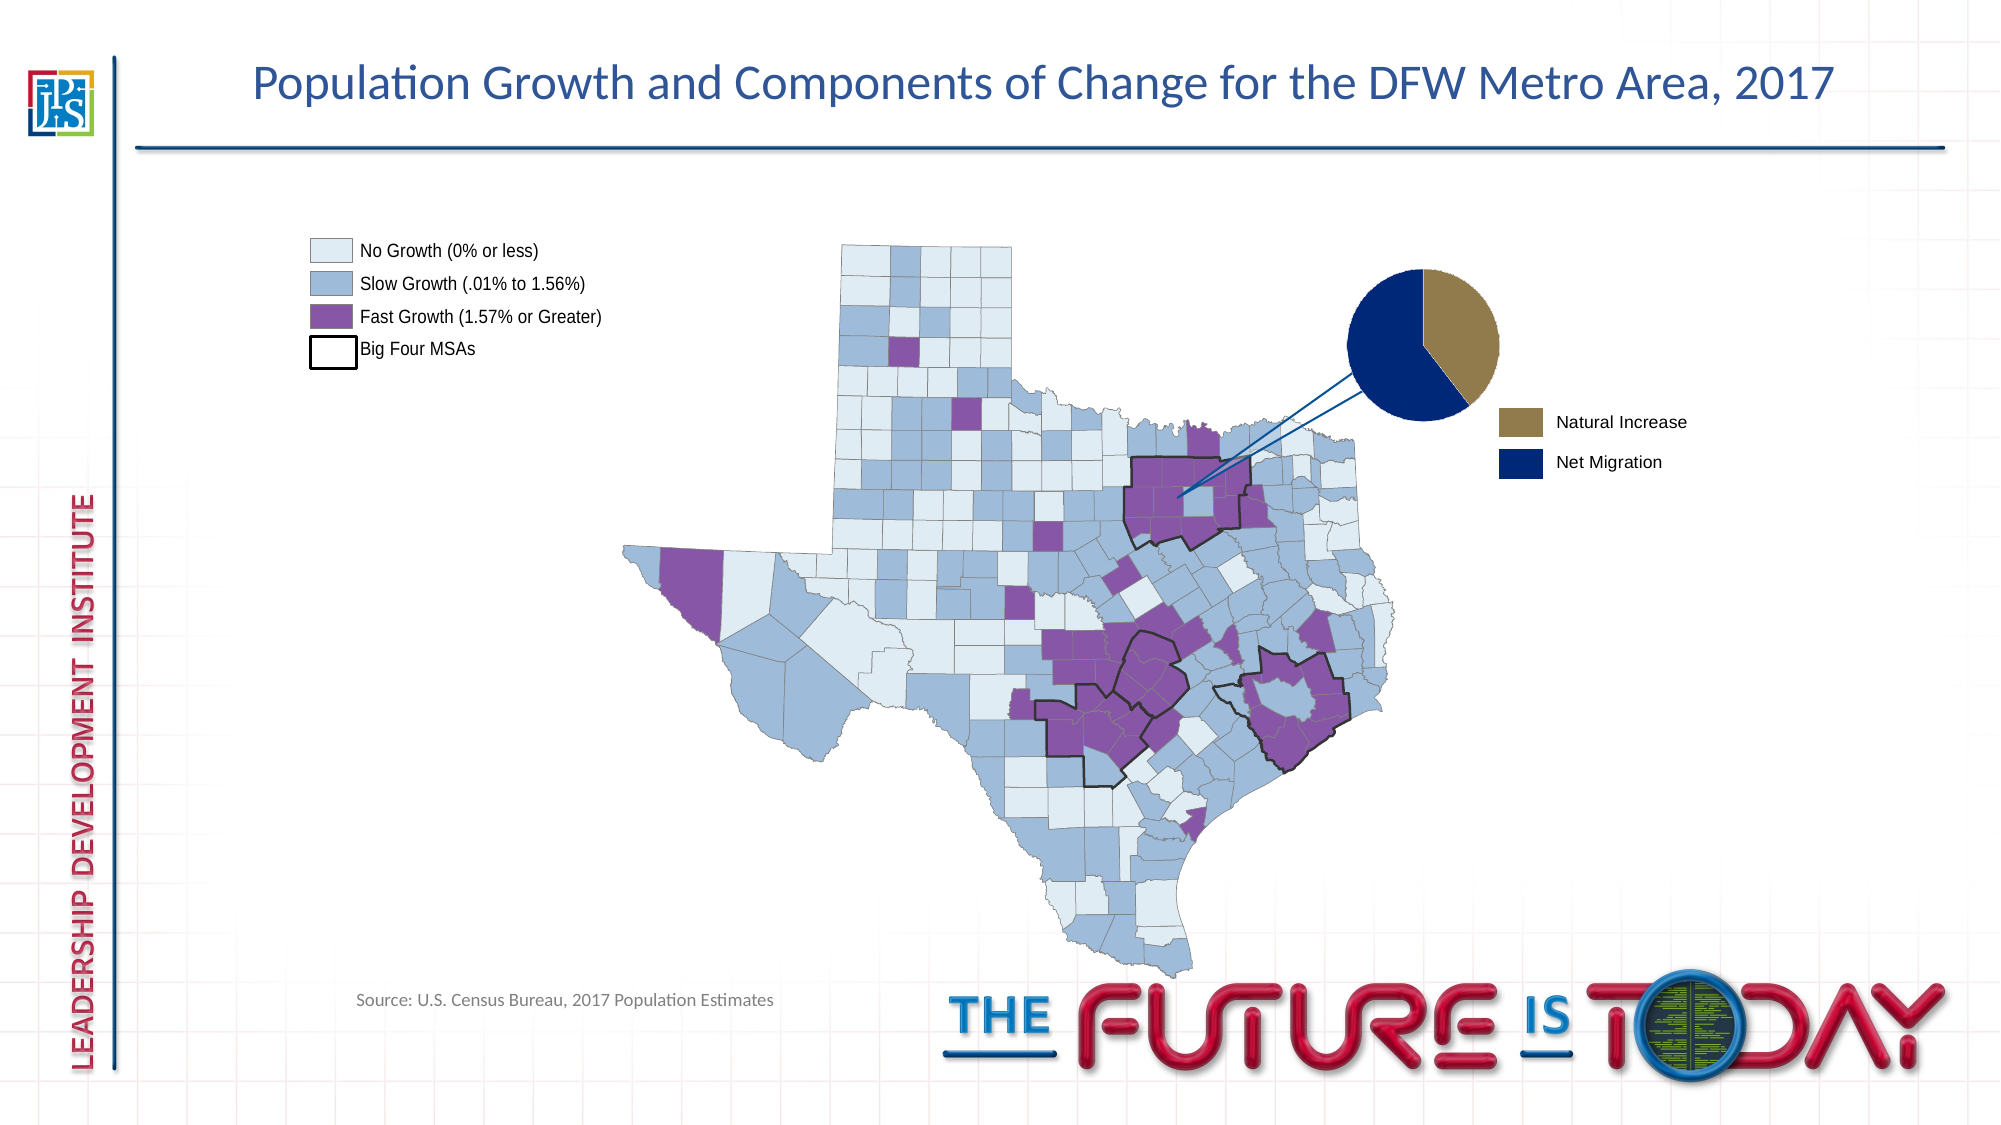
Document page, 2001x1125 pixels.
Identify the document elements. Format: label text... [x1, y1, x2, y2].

text_box Source: U.S. Census Bureau, 2017 Population Estimates [341, 980, 1172, 1018]
text_box [310, 365, 357, 369]
title Population Growth and Components of Change for the DFW Metro Area, 2017 [224, 49, 1865, 200]
picture [0, 0, 2000, 1125]
